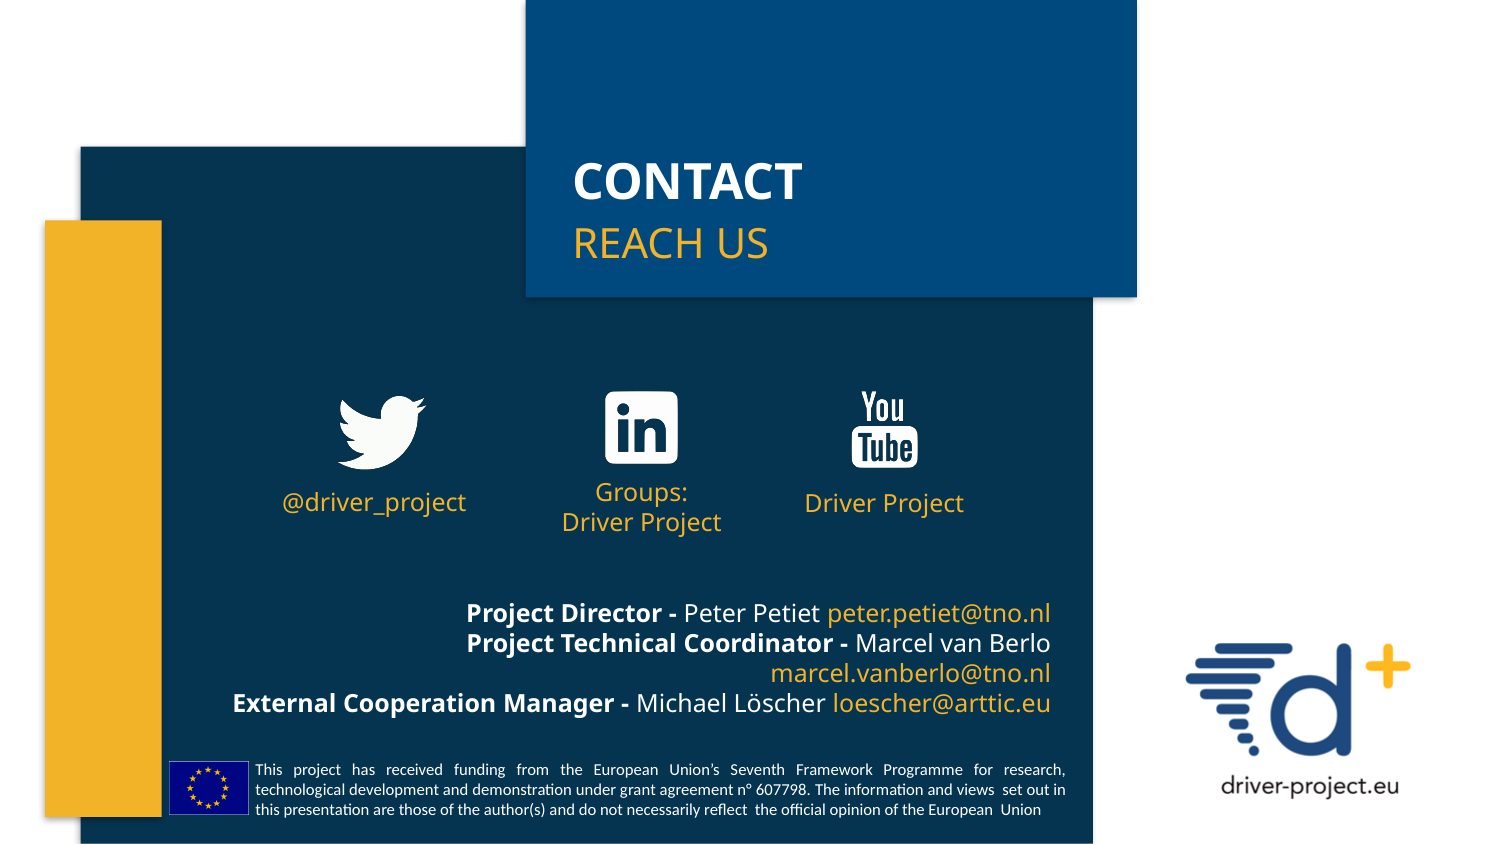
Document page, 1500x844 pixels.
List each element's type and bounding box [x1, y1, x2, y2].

picture [336, 387, 427, 478]
picture [846, 391, 923, 468]
picture [169, 761, 249, 815]
picture [1151, 596, 1459, 844]
picture [605, 391, 678, 464]
